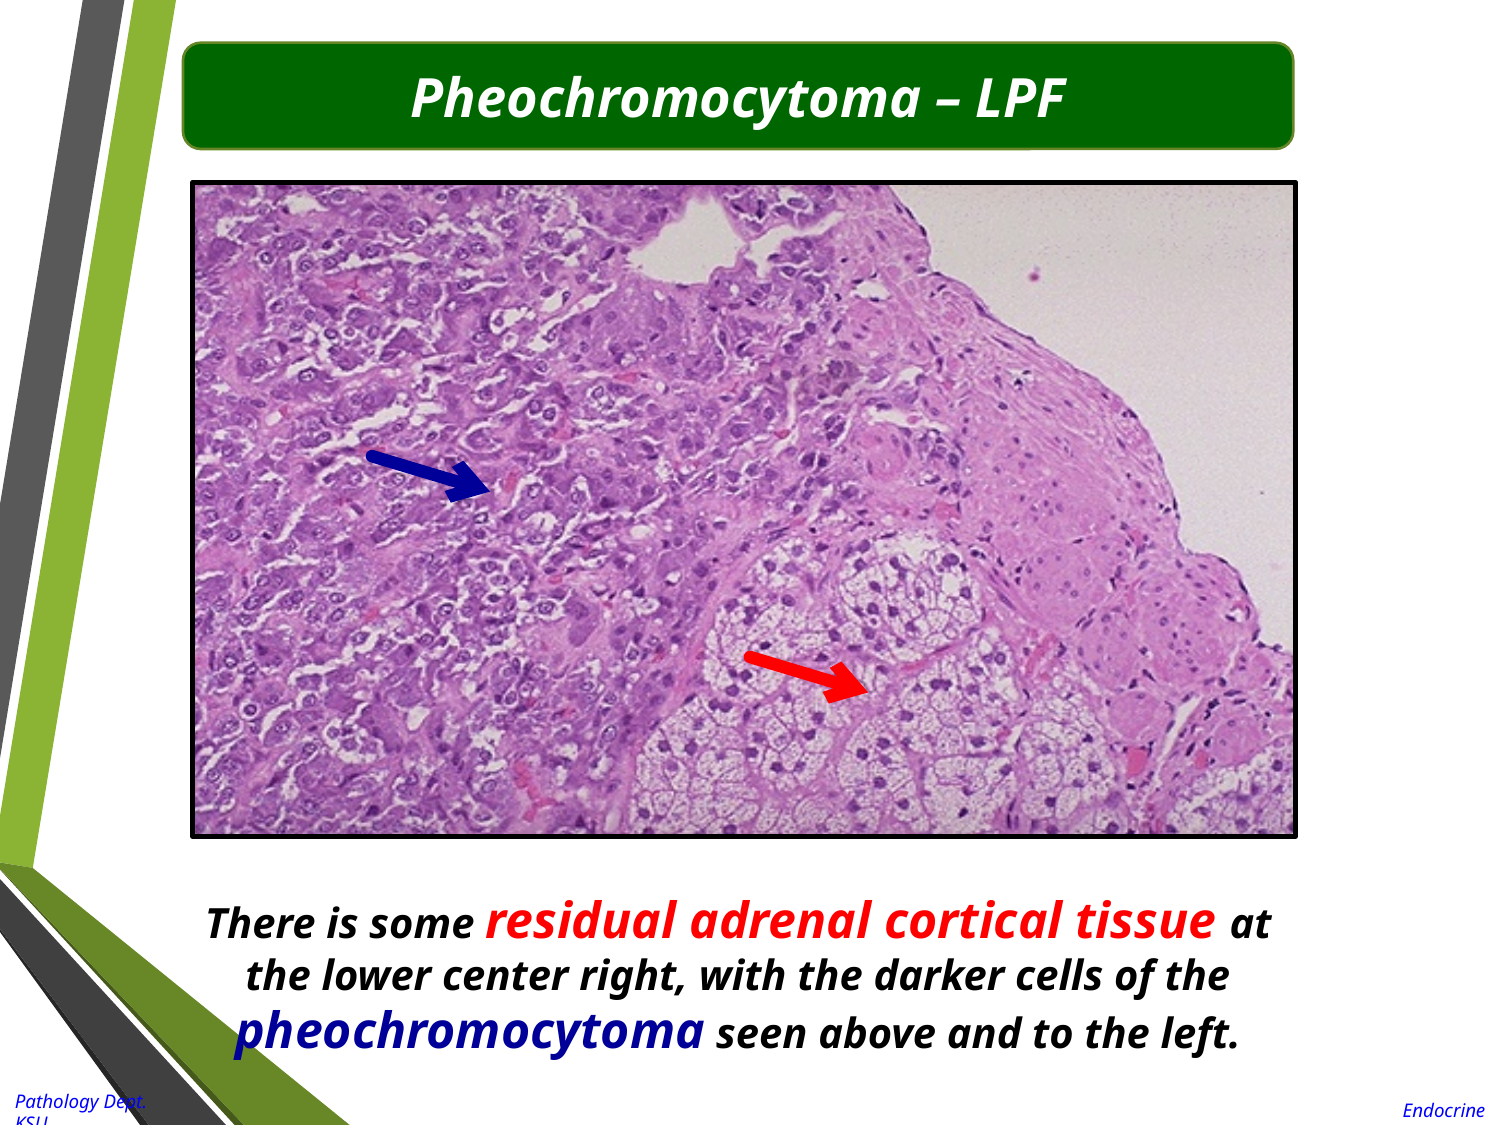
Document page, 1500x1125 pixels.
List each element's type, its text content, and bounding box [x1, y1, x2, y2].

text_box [371, 455, 491, 492]
text_box Endocrine block [1352, 1091, 1500, 1125]
picture [194, 184, 1294, 835]
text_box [749, 656, 869, 693]
text_box Pathology Dept. KSU [0, 1082, 195, 1125]
text_box There is some residual adrenal cortical tissue at the lower center right, with the darker cells of the pheochromocytoma seen above and to the left. [159, 881, 1317, 1067]
text_box Pheochromocytoma – LPF [181, 41, 1295, 151]
